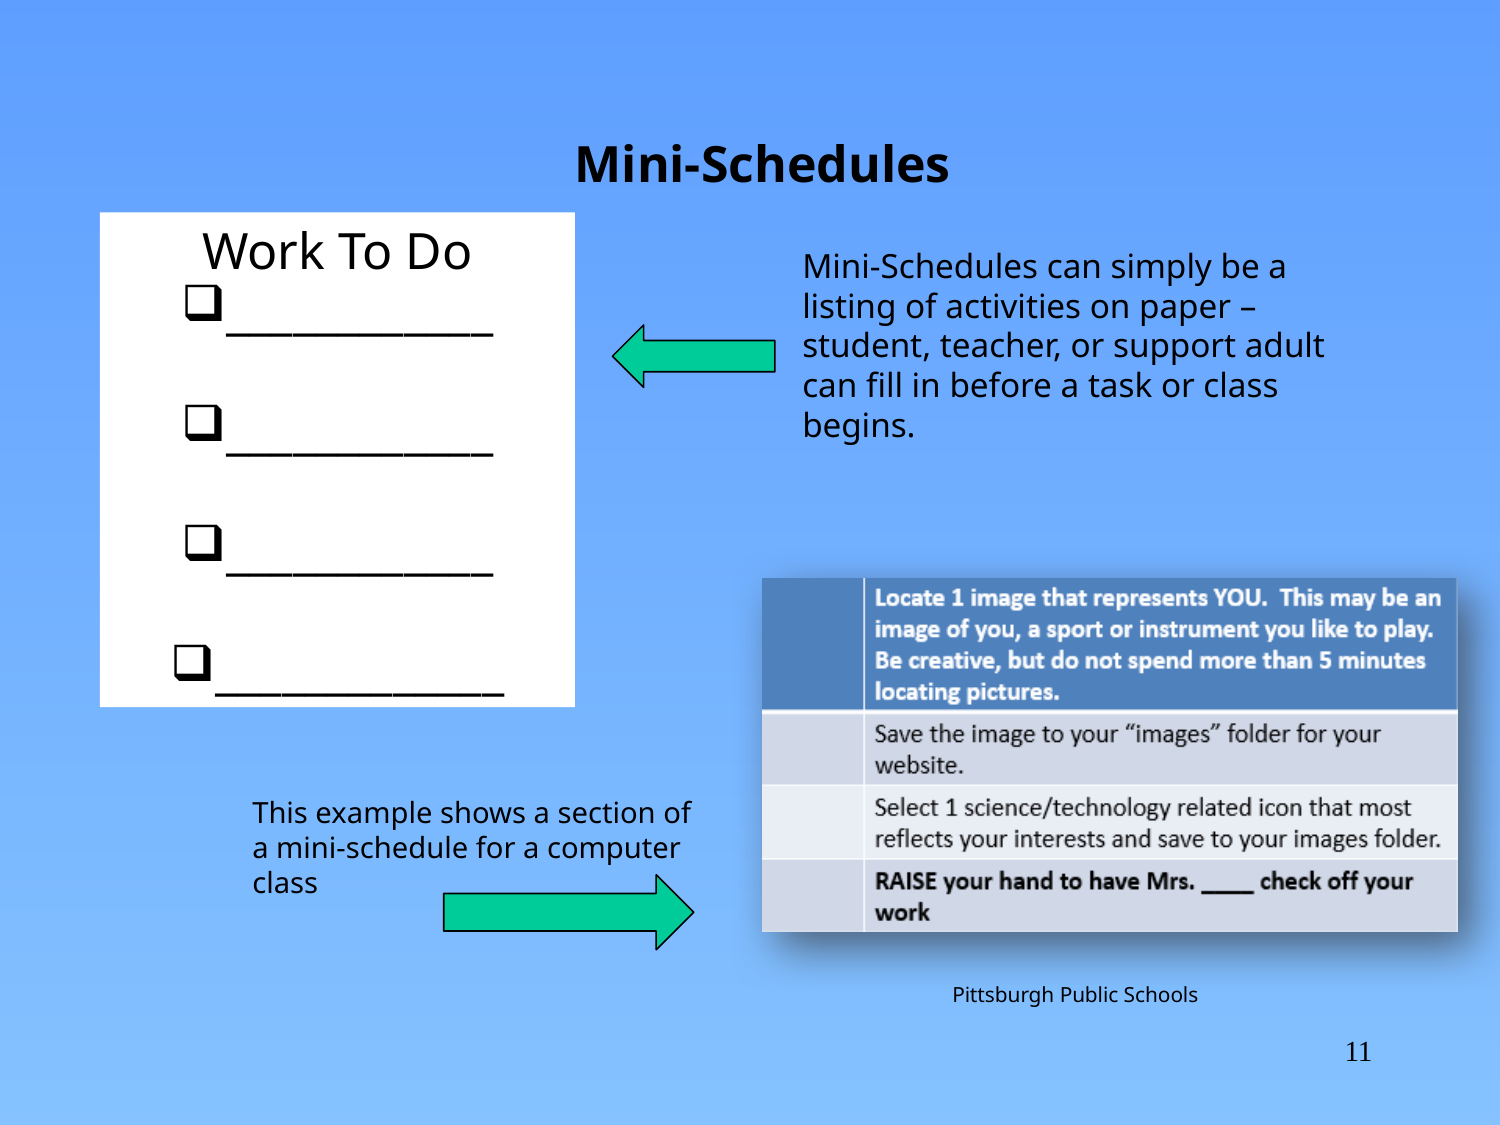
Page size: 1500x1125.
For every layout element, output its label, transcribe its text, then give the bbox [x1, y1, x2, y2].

text_box [443, 874, 694, 950]
slide_number 11 [1074, 1024, 1388, 1101]
text_box Work To Do ____________ ____________ ____________ _____________ [99, 212, 575, 708]
text_box Mini-Schedules [300, 124, 1225, 200]
text_box Mini-Schedules can simply be a listing of activities on paper – student, teacher, or support adult can fill in before a task or class begins. [787, 237, 1350, 452]
text_box This example shows a section of a mini-schedule for a computer class [237, 787, 725, 908]
text_box Pittsburgh Public Schools [937, 974, 1250, 1014]
text_box [612, 324, 775, 388]
picture [762, 578, 1458, 933]
